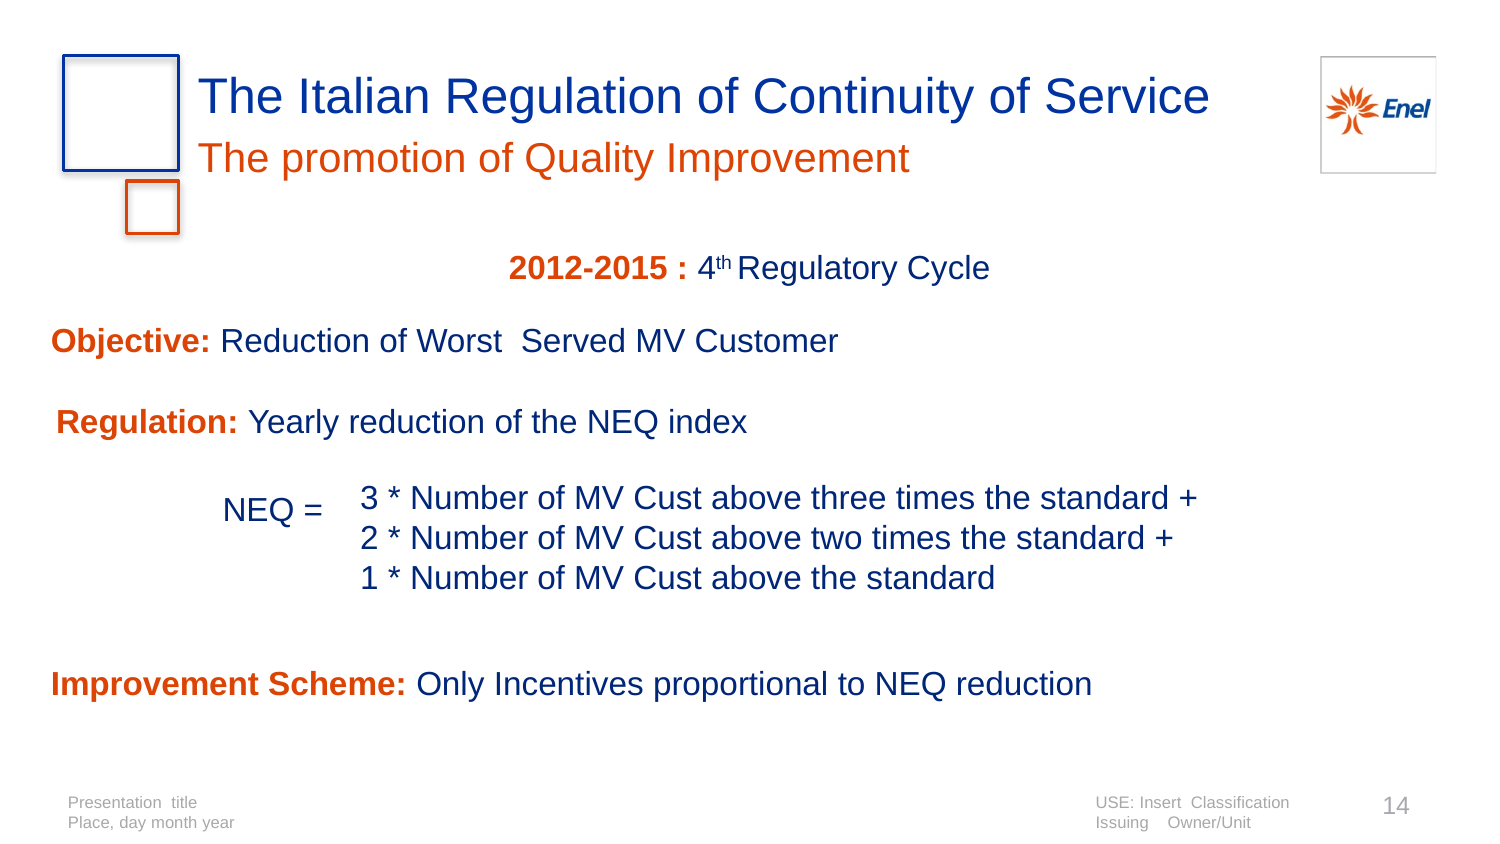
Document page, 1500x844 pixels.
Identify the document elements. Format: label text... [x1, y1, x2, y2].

slide_number 14 [1340, 782, 1425, 827]
list The promotion of Quality Improvement [183, 114, 1432, 174]
text_box Improvement Scheme: Only Incentives proportional to NEQ reduction [41, 646, 1500, 712]
picture [1320, 56, 1437, 176]
text_box Objective: Reduction of Worst Served MV Customer [41, 303, 1500, 369]
text_box Regulation: Yearly reduction of the NEQ index [41, 386, 1500, 448]
text_box 2012-2015 : 4th Regulatory Cycle [0, 238, 1500, 294]
title The Italian Regulation of Continuity of Service [183, 55, 1236, 114]
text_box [206, 468, 1457, 606]
